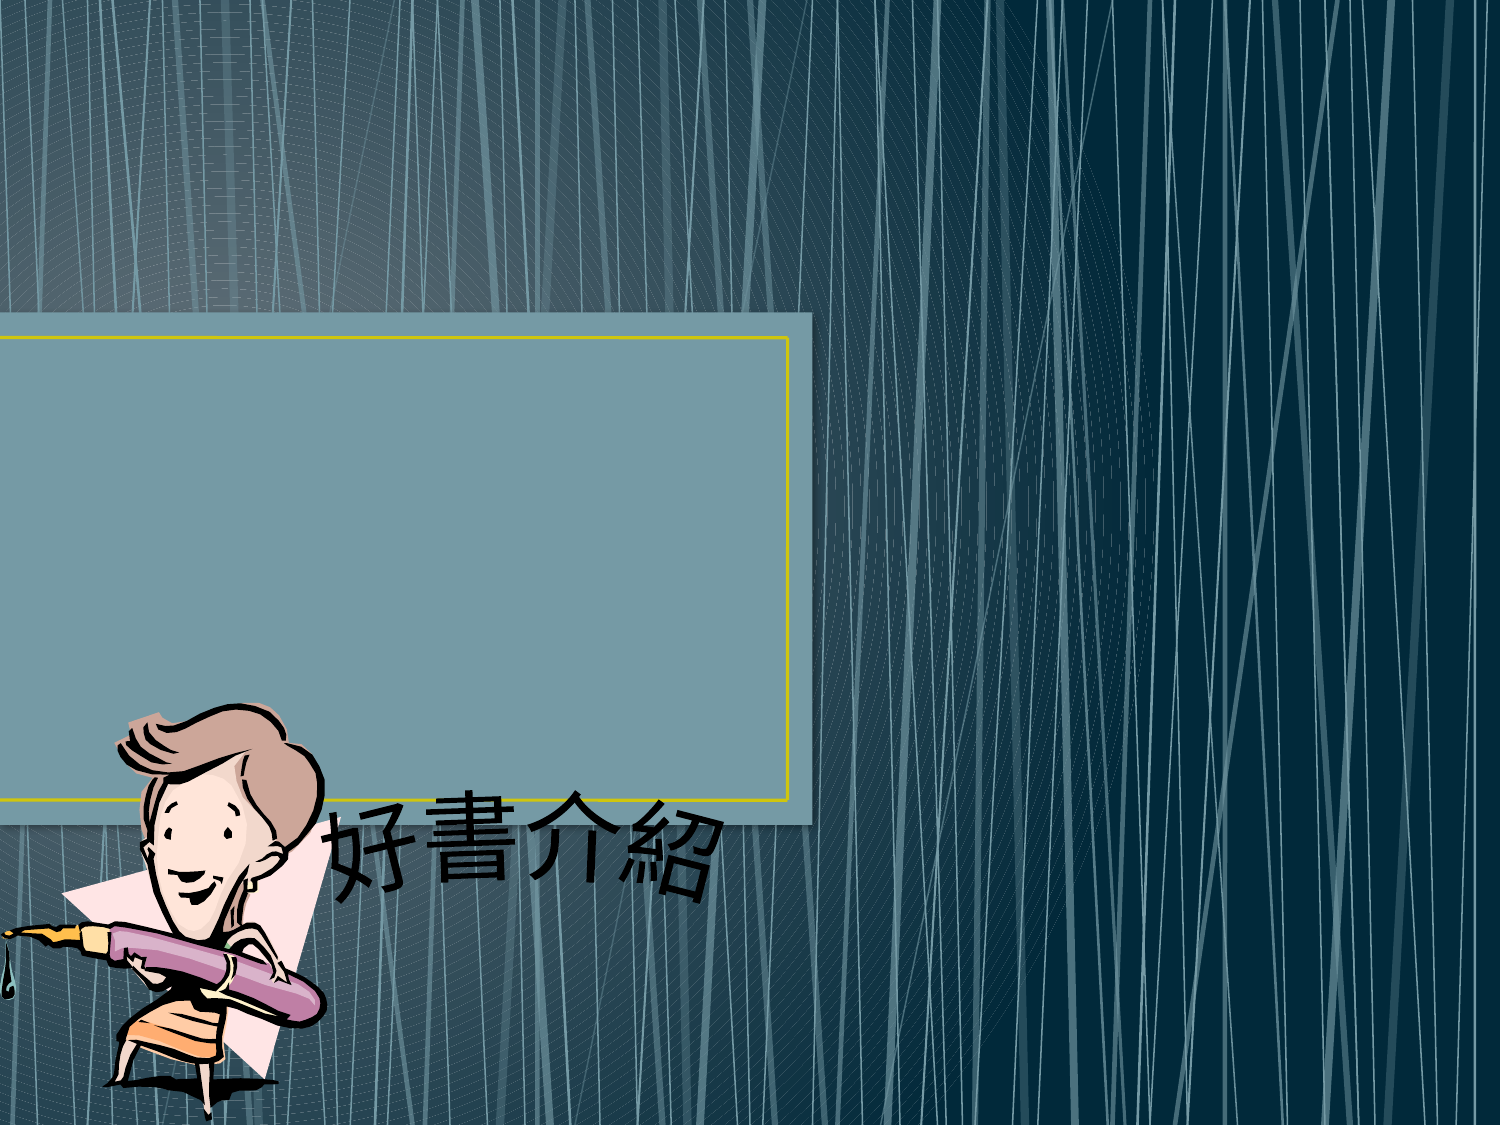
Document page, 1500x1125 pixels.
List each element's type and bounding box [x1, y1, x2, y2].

text_box [0, 699, 715, 1125]
